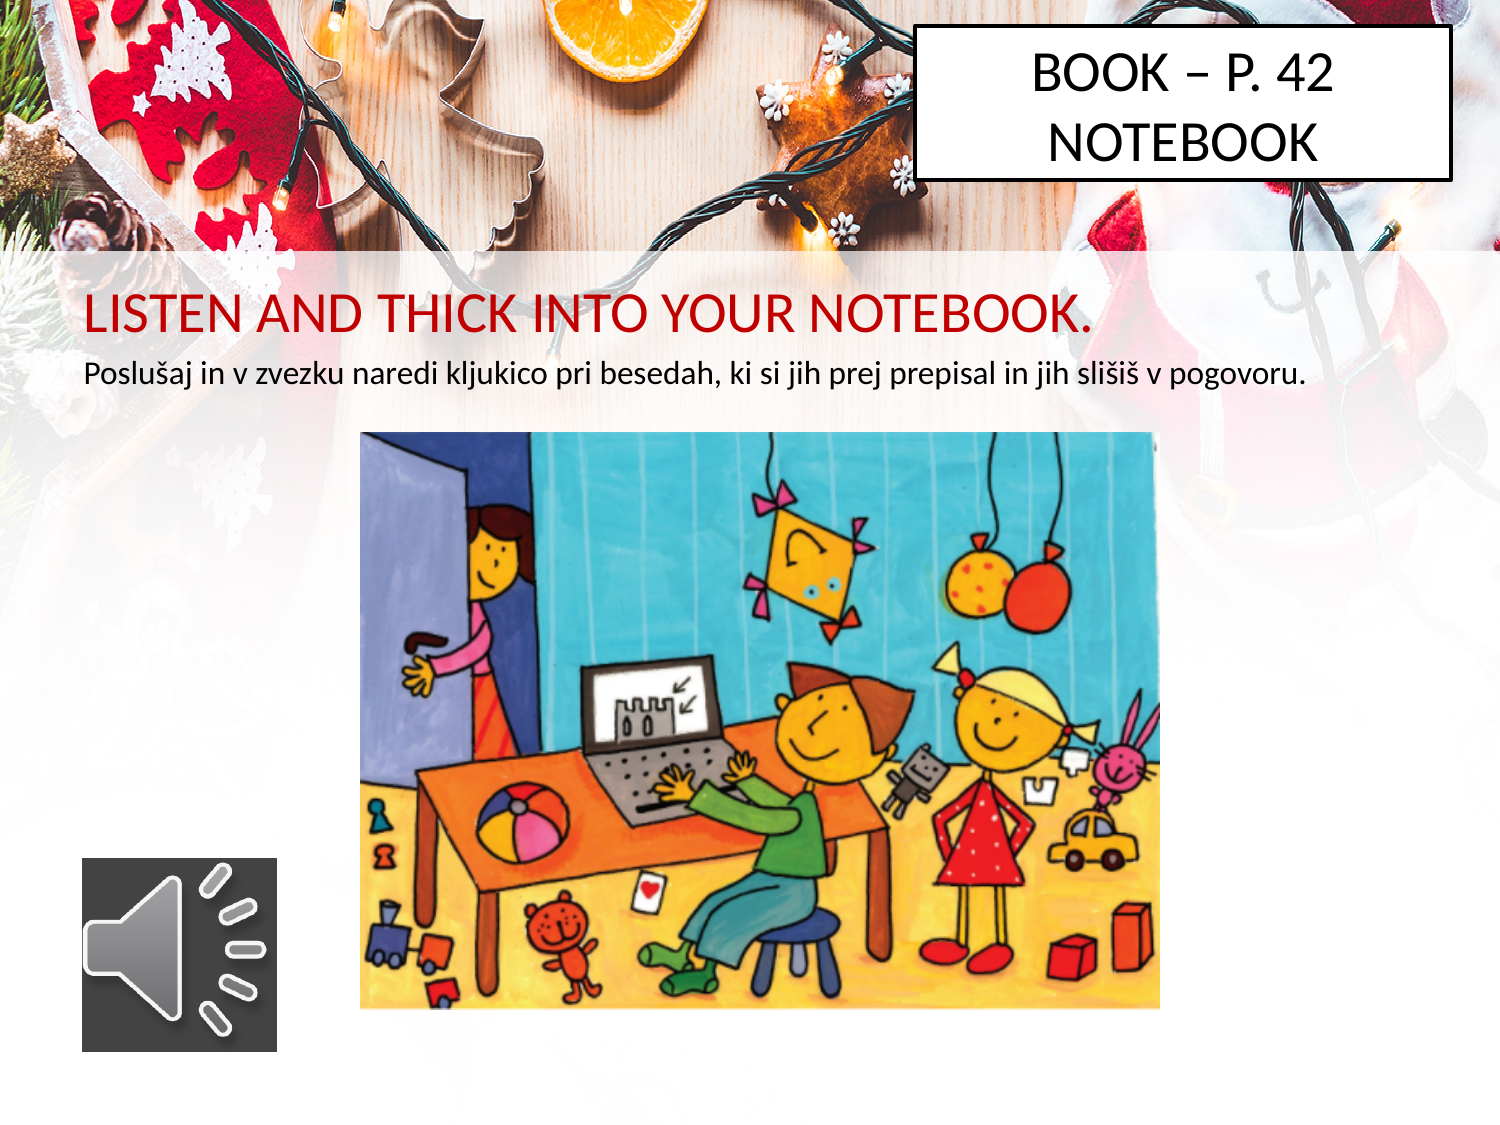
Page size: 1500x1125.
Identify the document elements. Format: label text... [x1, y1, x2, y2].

text_box BOOK – P. 42 NOTEBOOK [913, 24, 1453, 182]
text_box LISTEN AND THICK INTO YOUR NOTEBOOK. Poslušaj in v zvezku naredi kljukico pri besedah, ki si jih prej prepisal in jih slišiš v pogovoru. [68, 267, 1419, 1100]
picture [0, 0, 1500, 1125]
